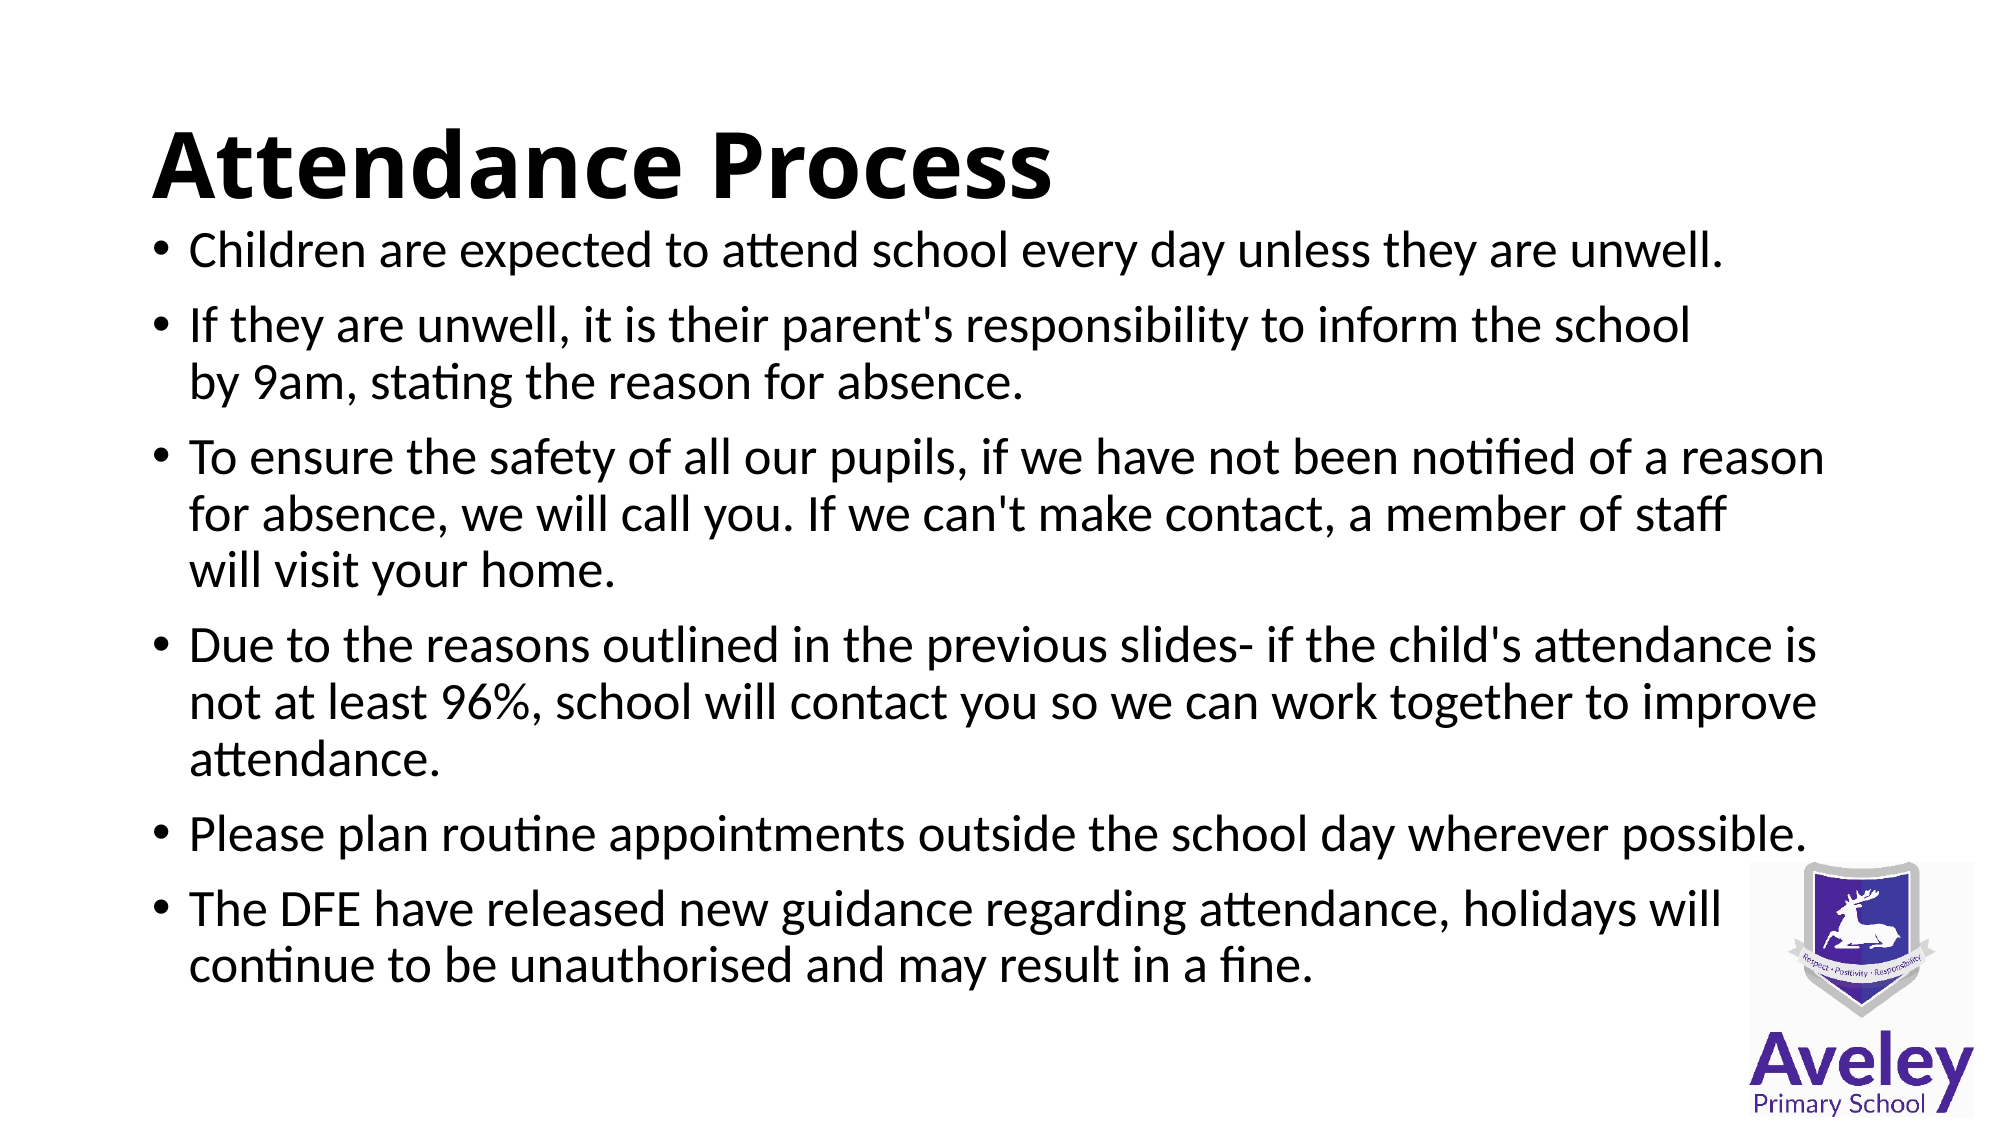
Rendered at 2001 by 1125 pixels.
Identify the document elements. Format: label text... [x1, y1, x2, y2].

picture [1749, 862, 1974, 1117]
list Children are expected to attend school every day unless they are unwell. If they are unwell, it is their parent's responsibility to inform the school by 9am, stating the reason for absence. To ensure the safety of all our pupils, if we have not been notified of a reason for absence, we will call you. If we can't make contact, a member of staff will visit your home. Due to the reasons outlined in the previous slides- if the child's attendance is not at least 96%, school will contact you so we can work together to improve attendance. Please plan routine appointments outside the school day wherever possible. The DFE have released new guidance regarding attendance, holidays will continue to be unauthorised and may result in a fine. [137, 215, 1863, 1014]
title Attendance Process [137, 59, 1863, 215]
